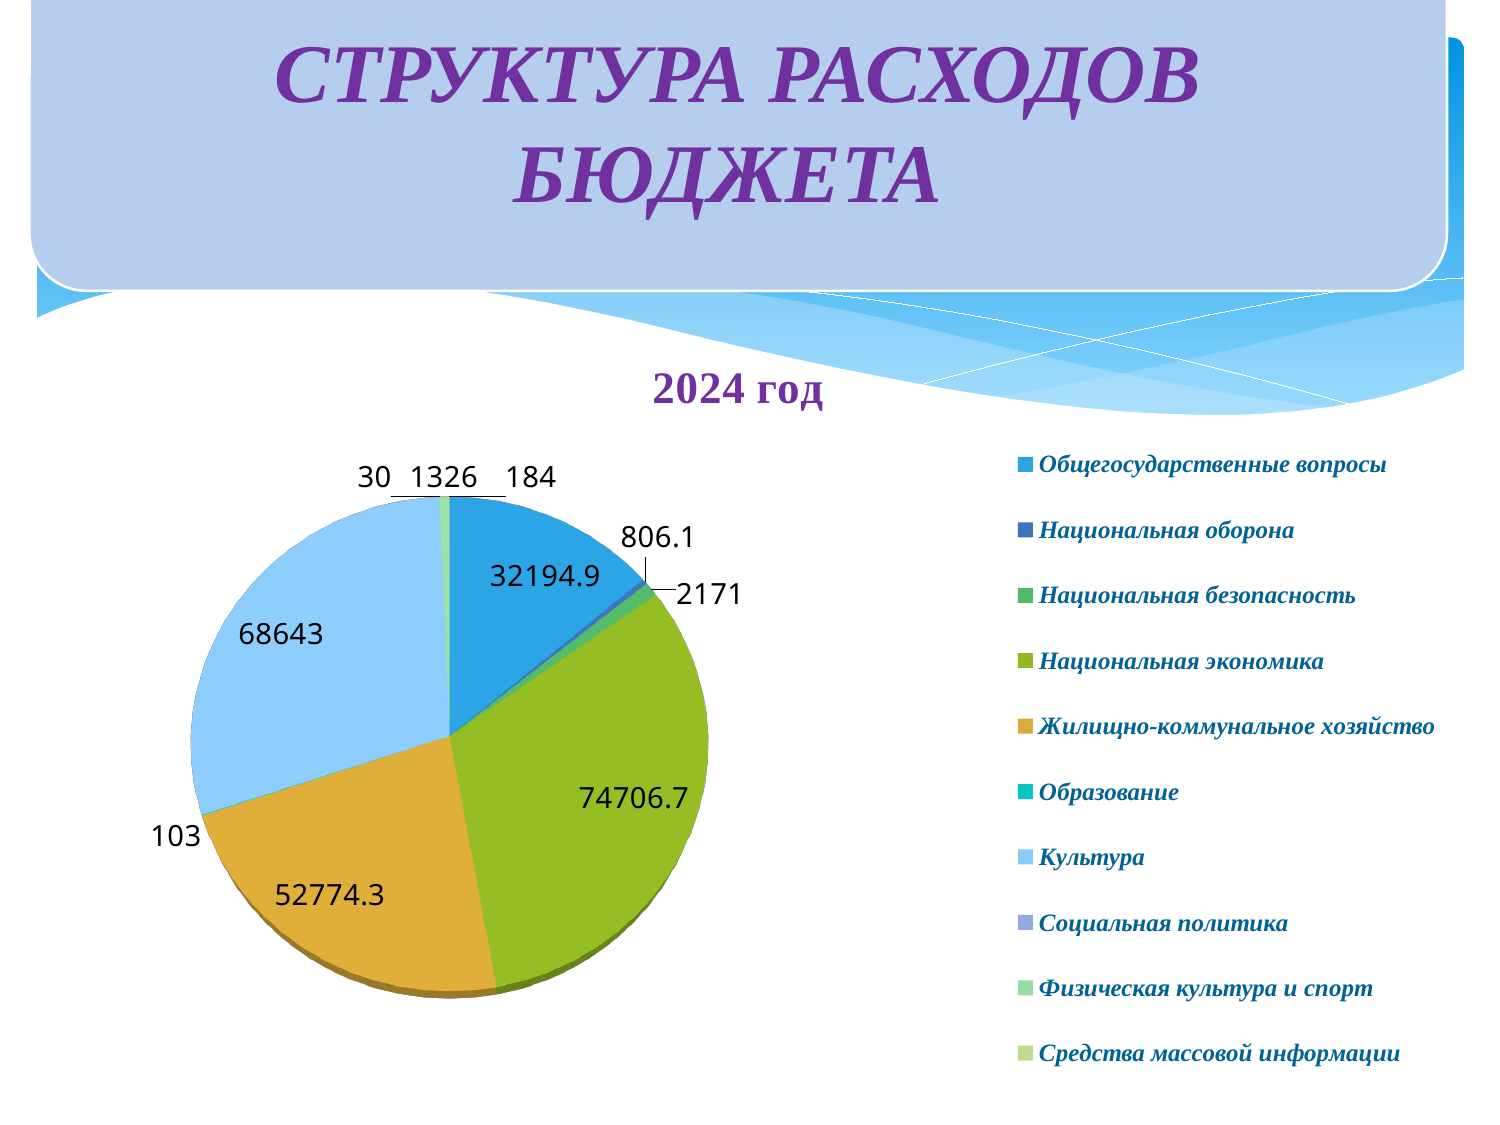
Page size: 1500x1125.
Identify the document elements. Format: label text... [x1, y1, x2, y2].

chart [0, 326, 1495, 1107]
text_box СТРУКТУРА РАСХОДОВ БЮДЖЕТА [28, 0, 1449, 293]
